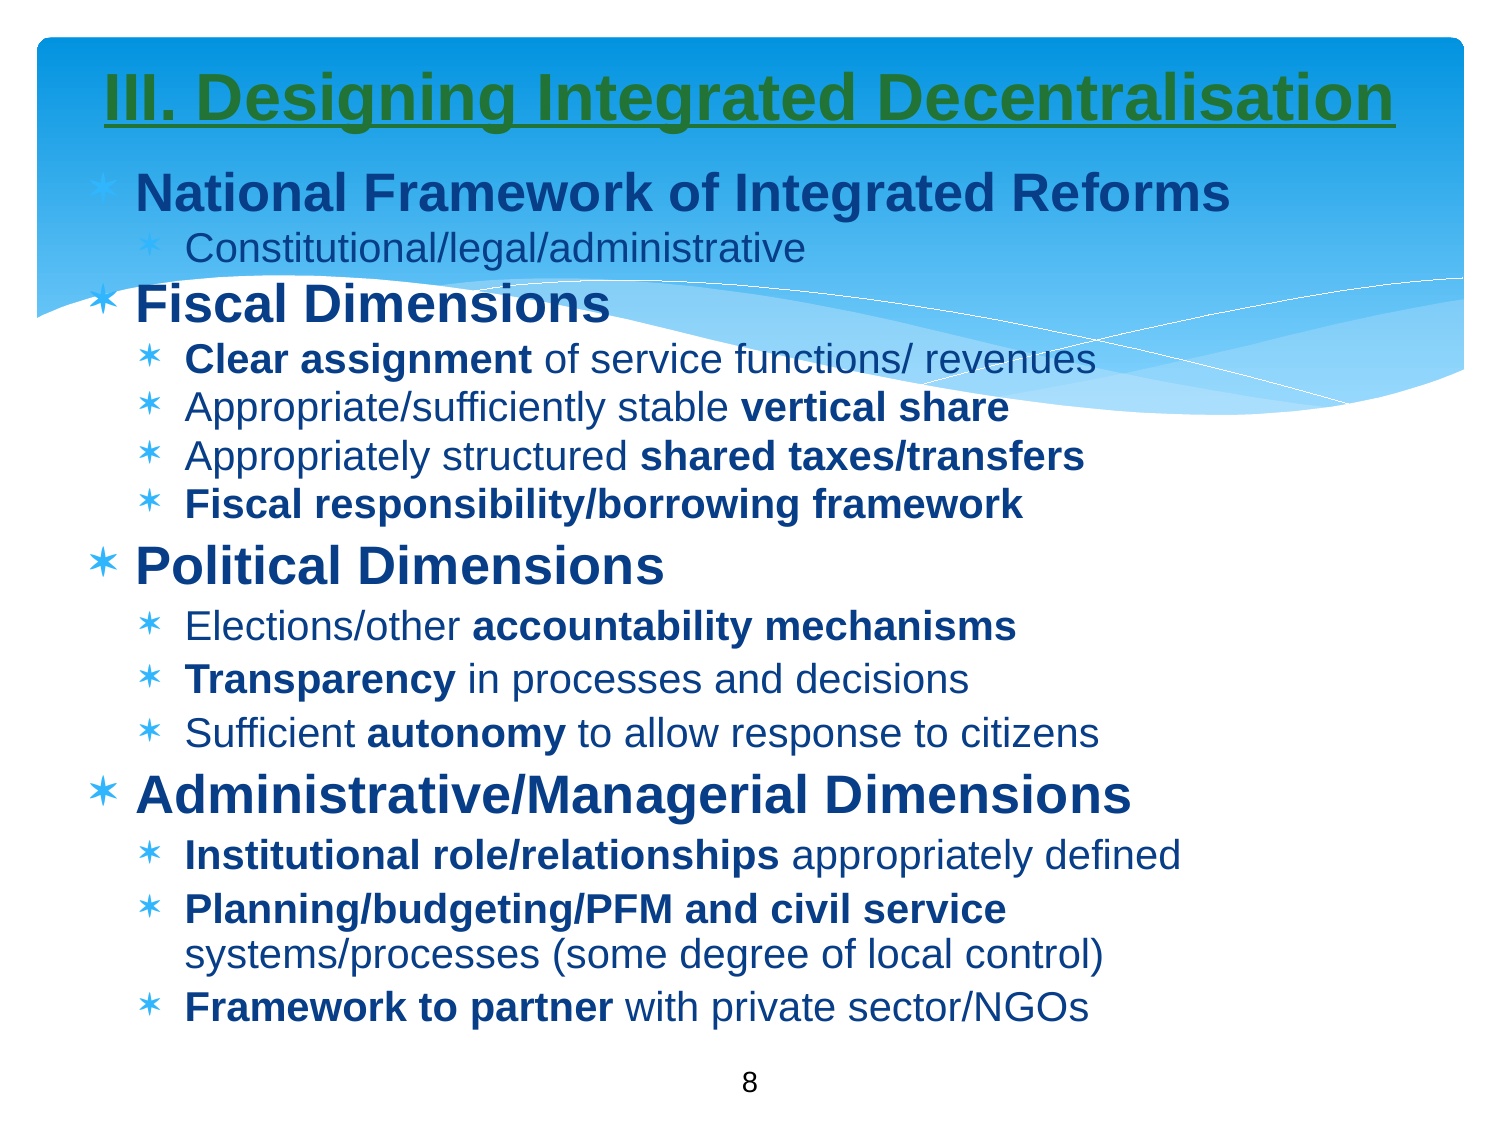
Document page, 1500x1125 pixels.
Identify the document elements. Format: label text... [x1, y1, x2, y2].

slide_number 8 [654, 1050, 846, 1113]
title III. Designing Integrated Decentralisation [75, 37, 1425, 150]
list National Framework of Integrated Reforms Constitutional/legal/administrative Fiscal Dimensions Clear assignment of service functions/ revenues Appropriate/sufficiently stable vertical share Appropriately structured shared taxes/transfers Fiscal responsibility/borrowing framework Political Dimensions Elections/other accountability mechanisms Transparency in processes and decisions Sufficient autonomy to allow response to citizens Administrative/Managerial Dimensions Institutional role/relationships appropriately defined Planning/budgeting/PFM and civil service systems/processes (some degree of local control) Framework to partner with private sector/NGOs [75, 162, 1338, 1063]
